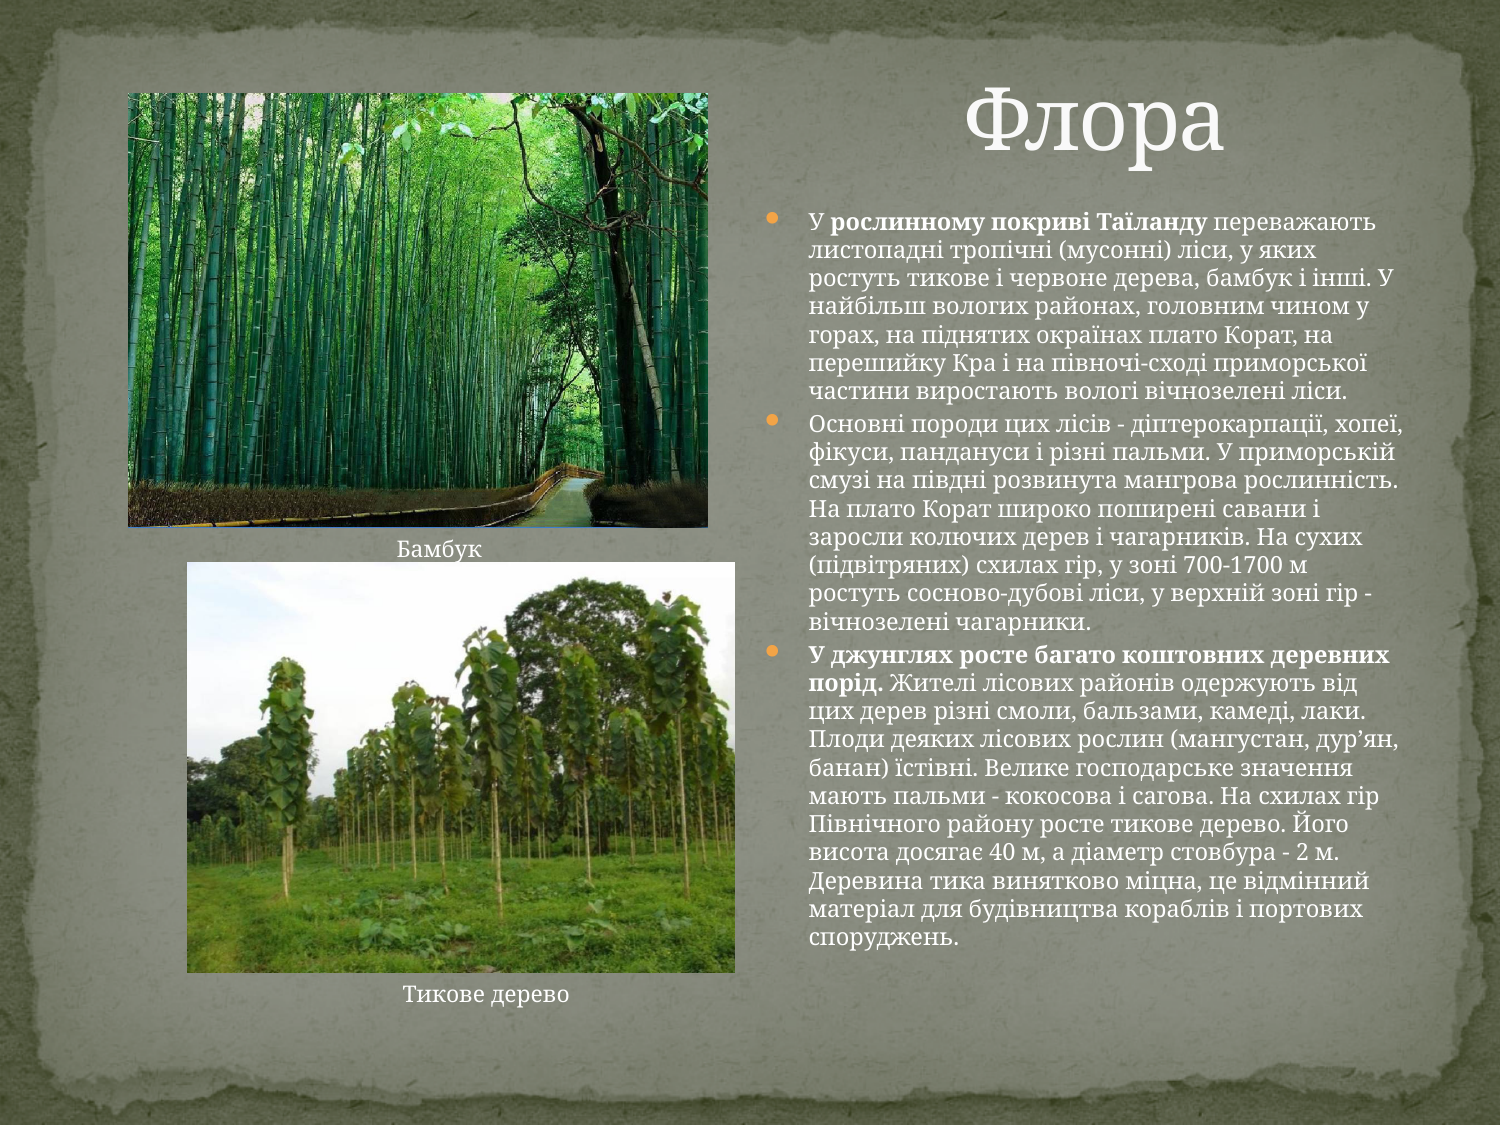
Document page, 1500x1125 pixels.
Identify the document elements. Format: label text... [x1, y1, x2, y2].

text_box Бамбук [234, 537, 645, 551]
list У рослинному покриві Таїланду переважають листопадні тропічні (мусонні) ліси, у яких ростуть тикове і червоне дерева, бамбук і інші. У найбільш вологих районах, головним чином у горах, на піднятих окраїнах плато Корат, на перешийку Кра і на півночі-сході приморської частини виростають вологі вічнозелені ліси. Основні породи цих лісів - діптерокарпації, хопеї, фікуси, пандануси і різні пальми. У приморській смузі на півдні розвинута мангрова рослинність. На плато Корат широко поширені савани і заросли колючих дерев і чагарників. На сухих (підвітряних) схилах гір, у зоні 700-1700 м ростуть сосново-дубові ліси, у верхній зоні гір - вічнозелені чагарники. У джунглях росте багато коштовних деревних порід. Жителі лісових районів одержують від цих дерев різні смоли, бальзами, камеді, лаки. Плоди деяких лісових рослин (мангустан, дур’ян, банан) їстівні. Велике господарське значення мають пальми - кокосова і сагова. На схилах гір Північного району росте тикове дерево. Його висота досягає 40 м, а діаметр стовбура - 2 м. Деревина тика винятково міцна, це відмінний матеріал для будівництва кораблів і портових споруджень. [750, 199, 1421, 997]
title Флора [58, 23, 1409, 176]
picture [187, 562, 735, 973]
text_box Тикове дерево [281, 983, 692, 1015]
picture [128, 93, 708, 528]
